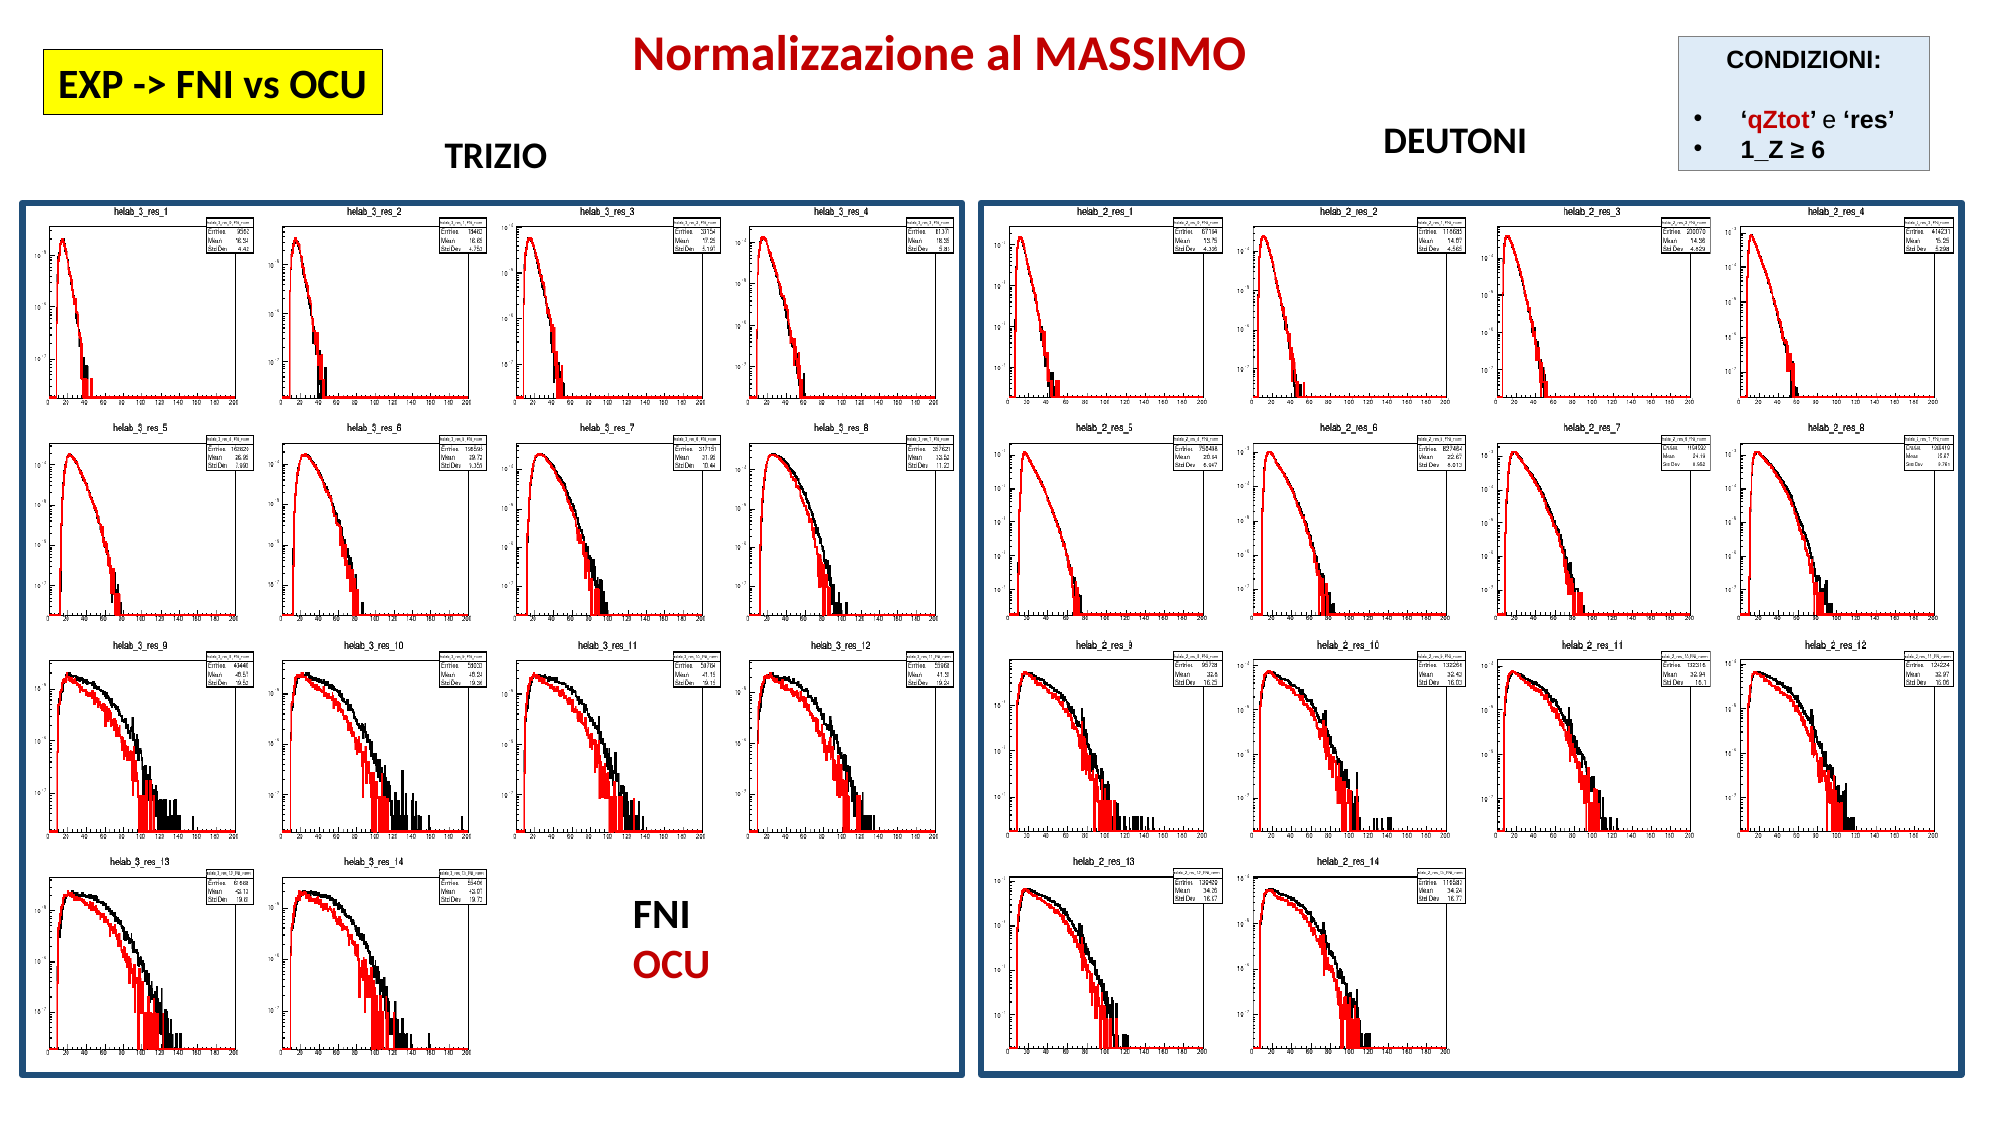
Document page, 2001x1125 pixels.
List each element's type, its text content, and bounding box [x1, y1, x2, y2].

text_box Normalizzazione al MASSIMO [617, 13, 1297, 88]
text_box TRIZIO [429, 123, 563, 184]
text_box DEUTONI [1368, 108, 1543, 169]
picture [984, 205, 1959, 1072]
picture [25, 205, 959, 1073]
text_box CONDIZIONI: ‘qZtot’ e ‘res’ 1_Z ≥ 6 [1678, 36, 1930, 171]
text_box EXP -> FNI vs OCU [43, 49, 383, 115]
